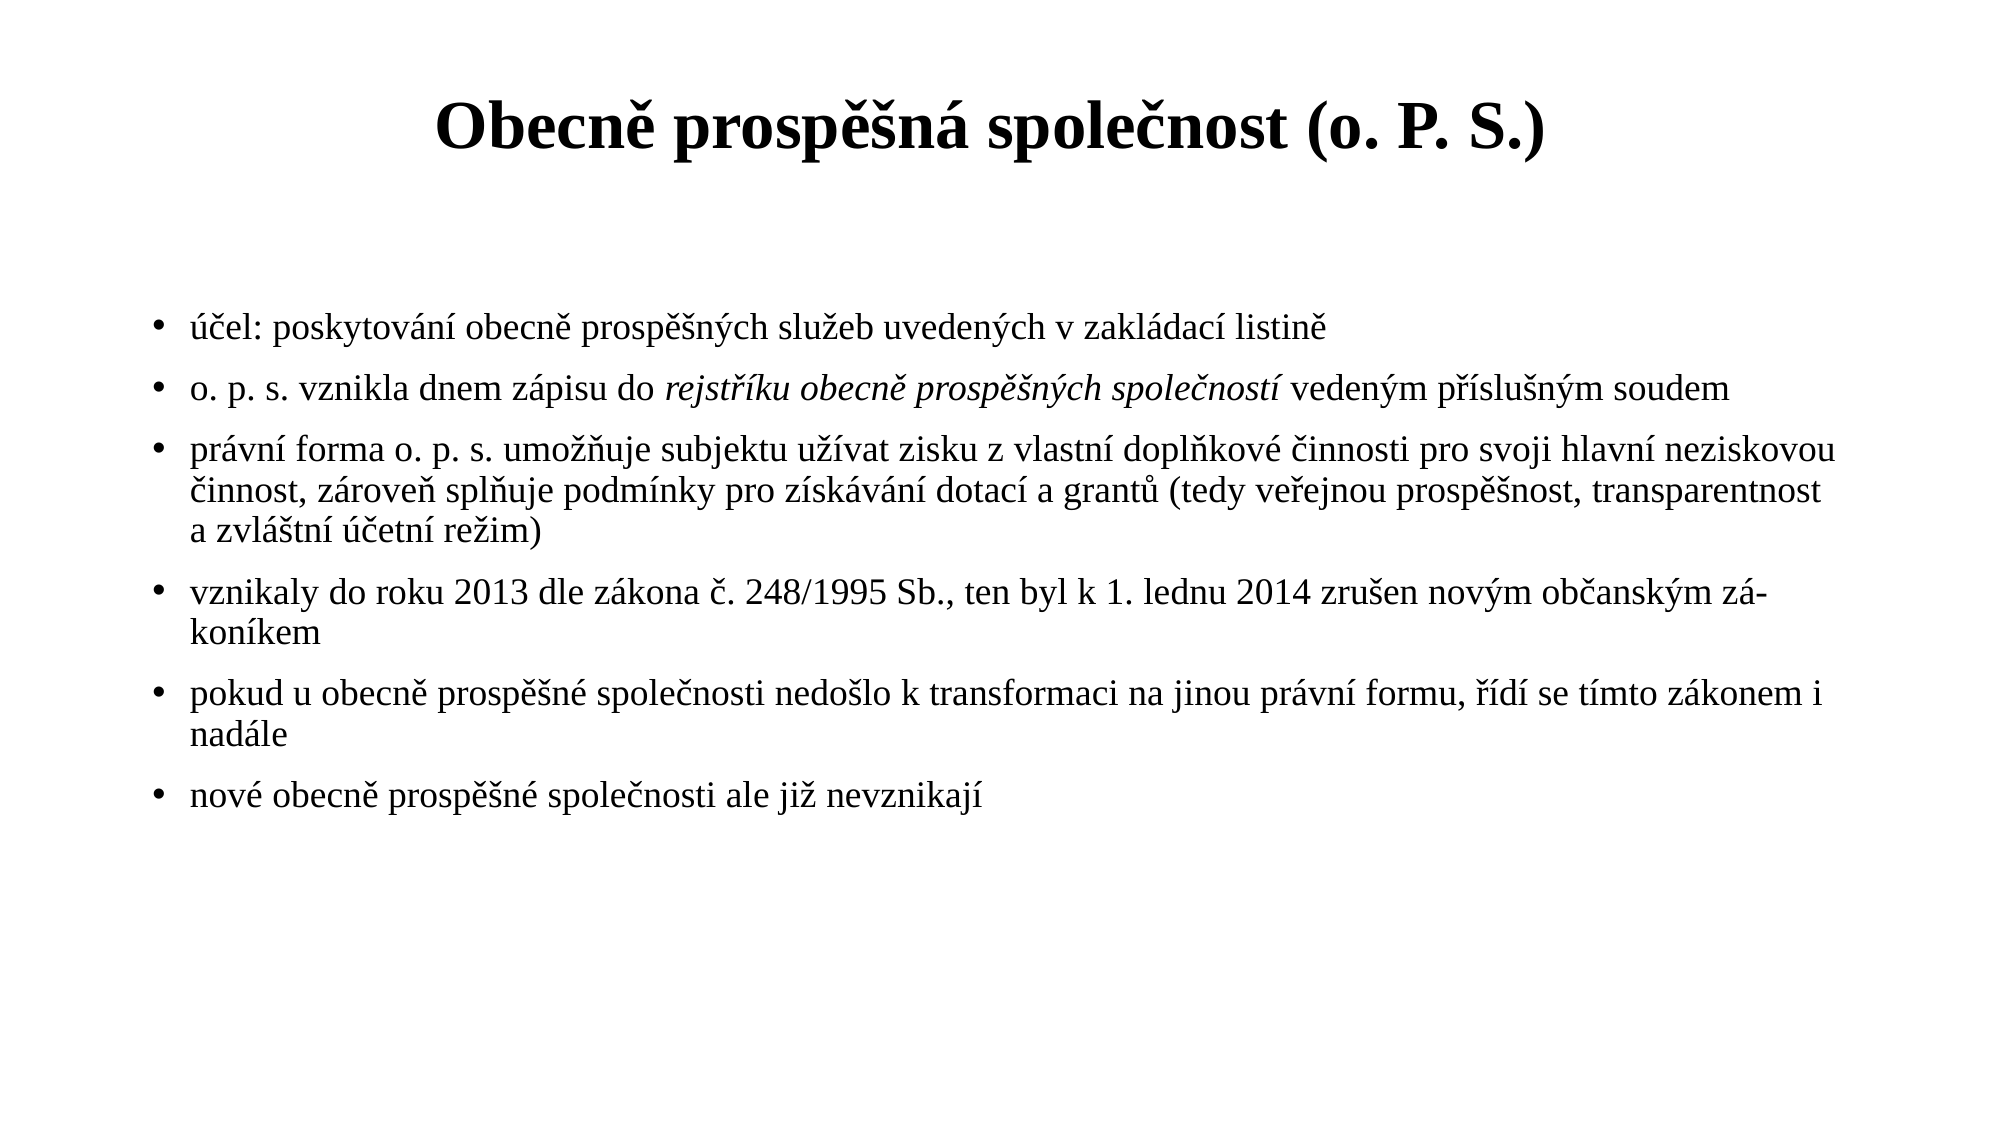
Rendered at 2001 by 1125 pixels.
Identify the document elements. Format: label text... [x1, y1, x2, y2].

title Obecně prospěšná společnost (o. P. S.) [137, 59, 1863, 193]
list účel: poskytování obecně prospěšných služeb uvedených v zakládací listině o. p. s. vznikla dnem zápisu do rejstříku obecně prospěšných společností vedeným příslušným soudem právní forma o. p. s. umožňuje subjektu užívat zisku z vlastní doplňkové činnosti pro svoji hlavní neziskovou činnost, zároveň splňuje podmínky pro získávání dotací a grantů (tedy veřejnou prospěšnost, transparentnost a zvláštní účetní režim) vznikaly do roku 2013 dle zákona č. 248/1995 Sb., ten byl k 1. lednu 2014 zrušen novým občanským zá-koníkem pokud u obecně prospěšné společnosti nedošlo k transformaci na jinou právní formu, řídí se tímto zákonem i nadále nové obecně prospěšné společnosti ale již nevznikají [137, 299, 1863, 1014]
